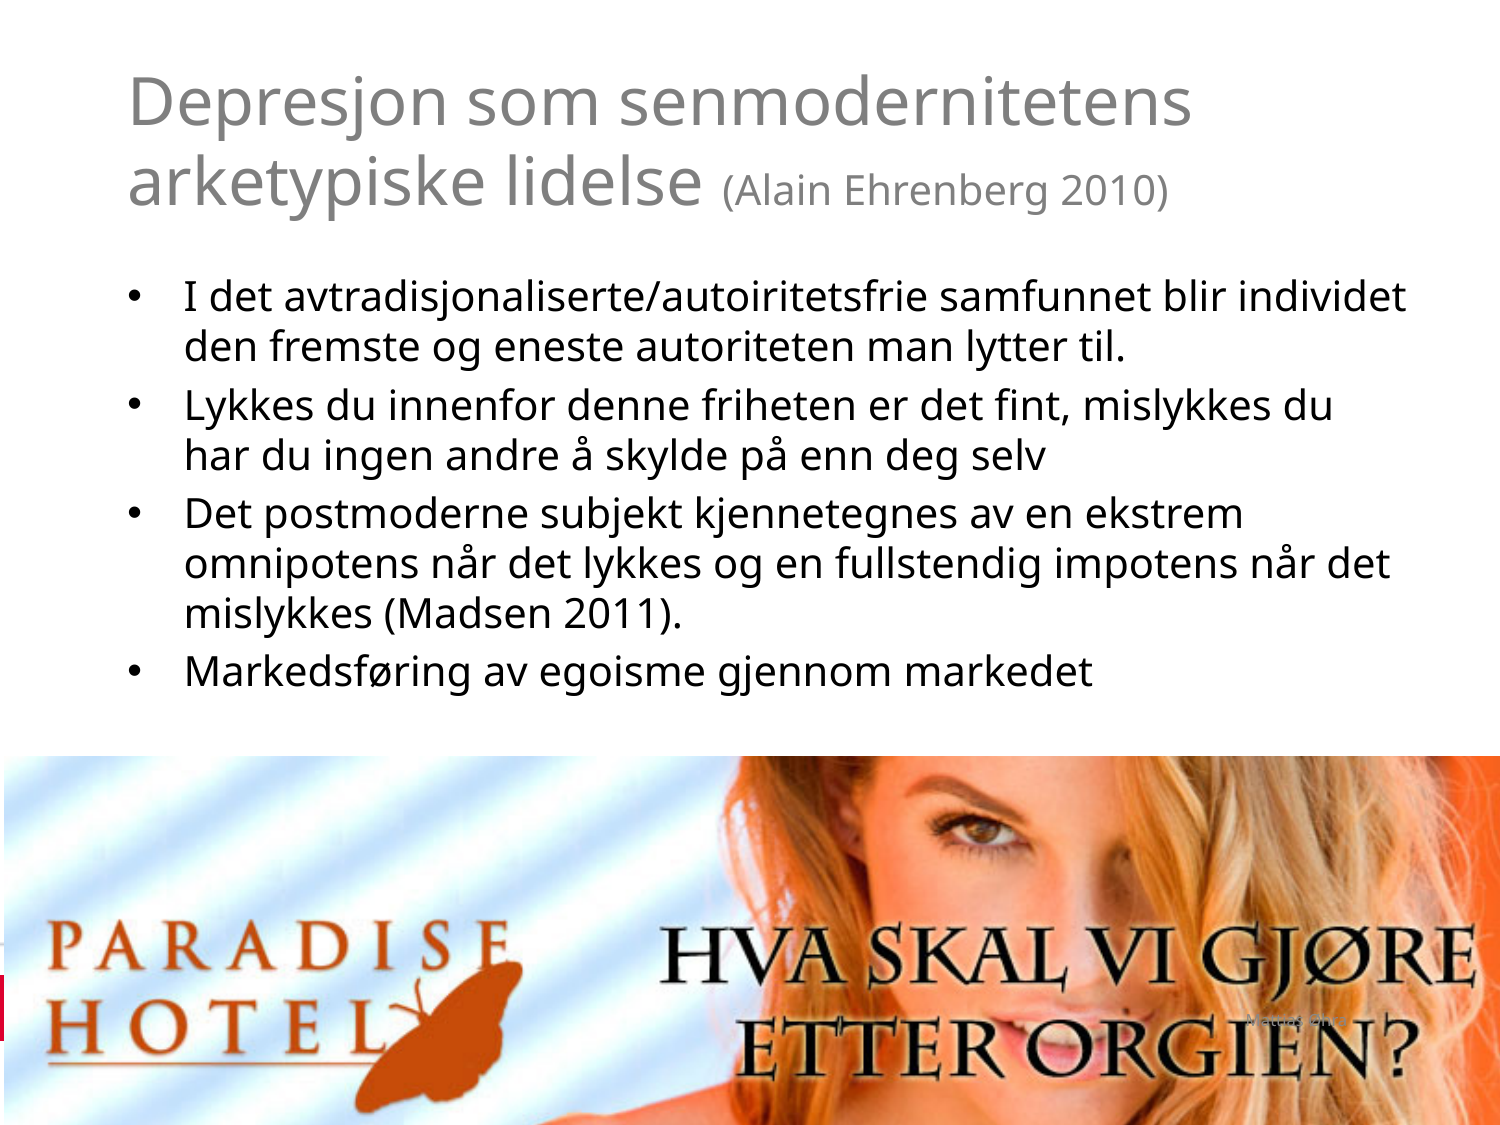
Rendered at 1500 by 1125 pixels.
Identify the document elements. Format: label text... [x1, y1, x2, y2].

list I det avtradisjonaliserte/autoiritetsfrie samfunnet blir individet den fremste og eneste autoriteten man lytter til. Lykkes du innenfor denne friheten er det fint, mislykkes du har du ingen andre å skylde på enn deg selv Det postmoderne subjekt kjennetegnes av en ekstrem omnipotens når det lykkes og en fullstendig impotens når det mislykkes (Madsen 2011). Markedsføring av egoisme gjennom markedet [112, 262, 1425, 755]
picture [4, 756, 1500, 1125]
title Depresjon som senmodernitetens arketypiske lidelse (Alain Ehrenberg 2010) [112, 45, 1425, 233]
